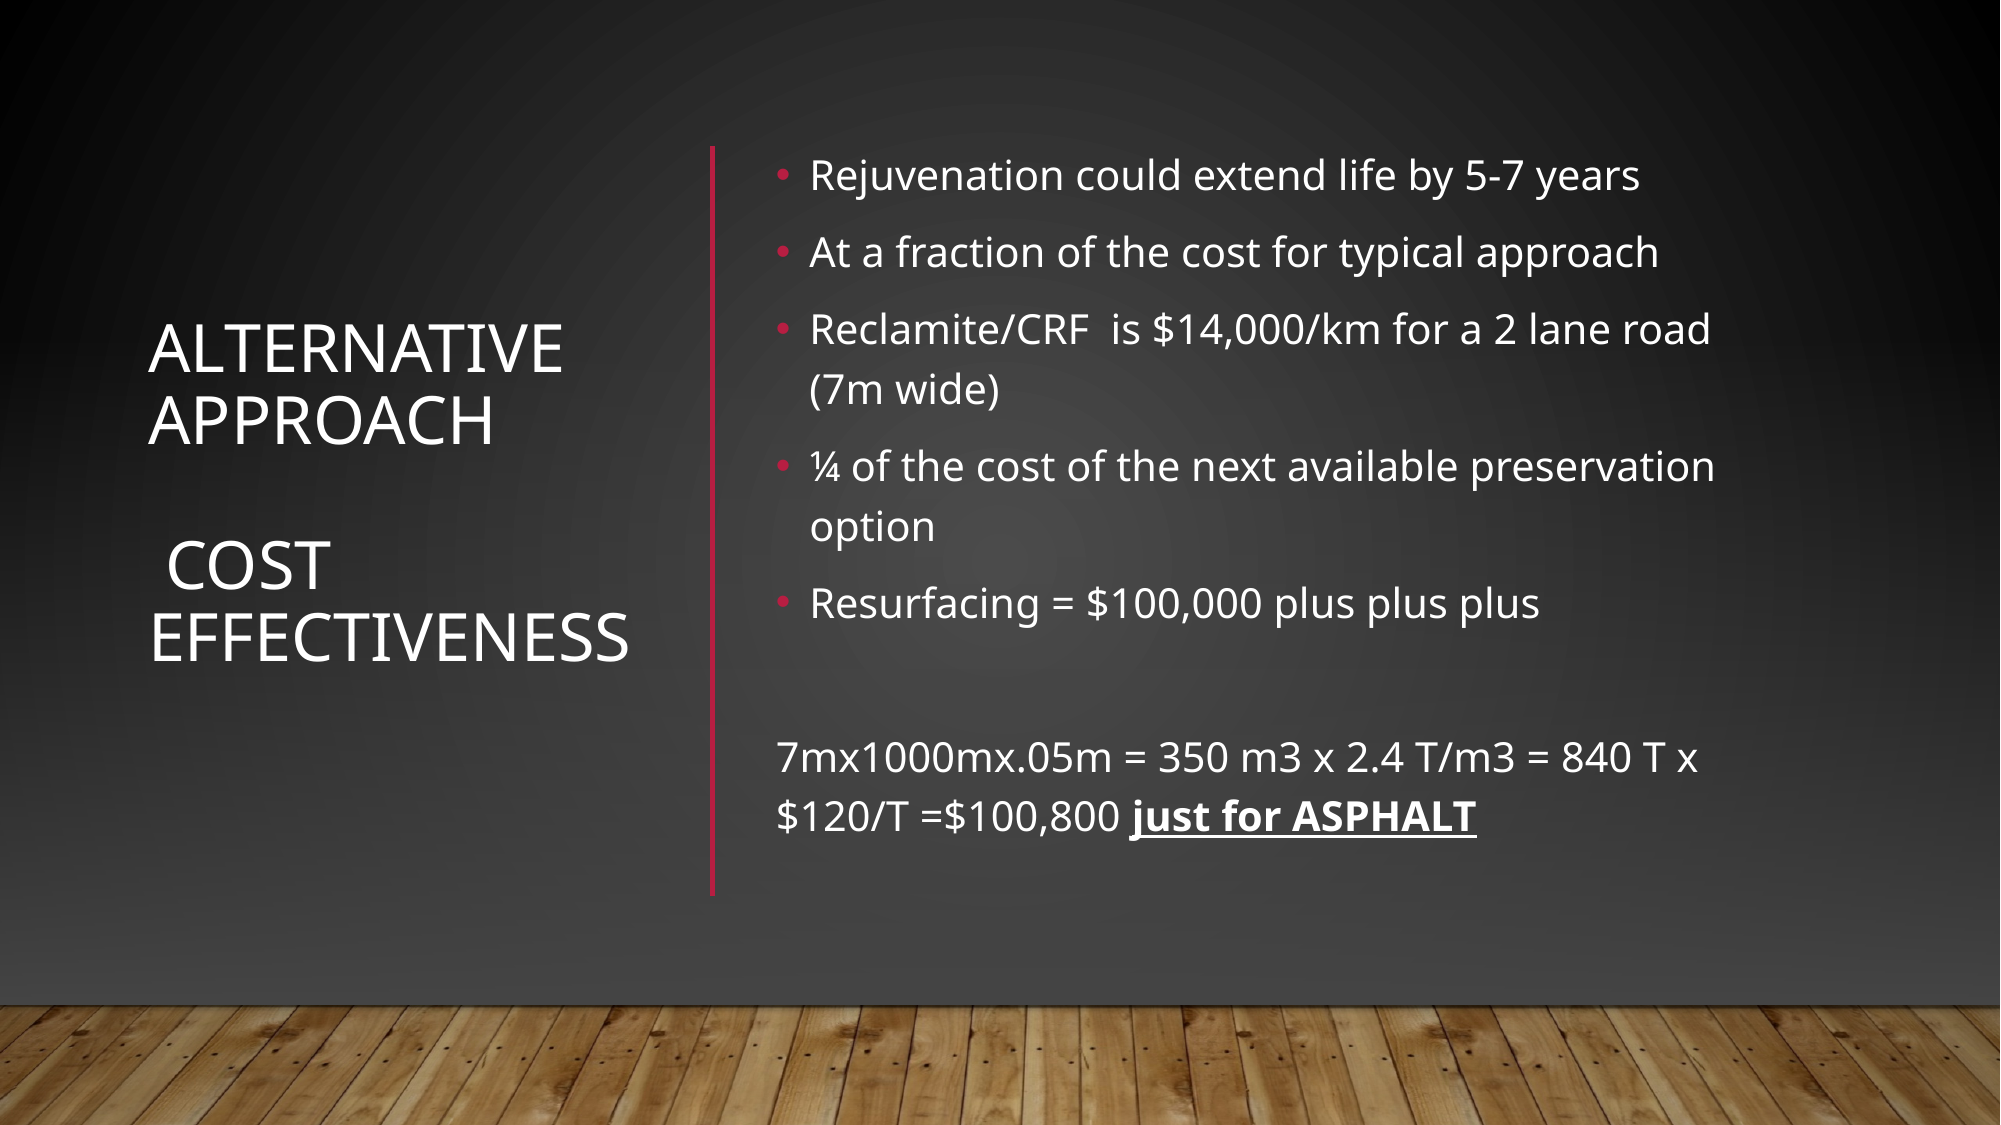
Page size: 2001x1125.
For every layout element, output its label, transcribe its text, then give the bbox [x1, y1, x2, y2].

picture [0, 1004, 2000, 1125]
list Rejuvenation could extend life by 5-7 years At a fraction of the cost for typical approach Reclamite/CRF is $14,000/km for a 2 lane road (7m wide) ¼ of the cost of the next available preservation option Resurfacing = $100,000 plus plus plus 7mx1000mx.05m = 350 m3 x 2.4 T/m3 = 840 T x $120/T =$100,800 just for ASPHALT [760, 131, 1762, 859]
text_box [0, 0, 2000, 330]
title Alternative approach Cost effectiveness [133, 131, 665, 859]
text_box [0, 330, 2000, 1004]
